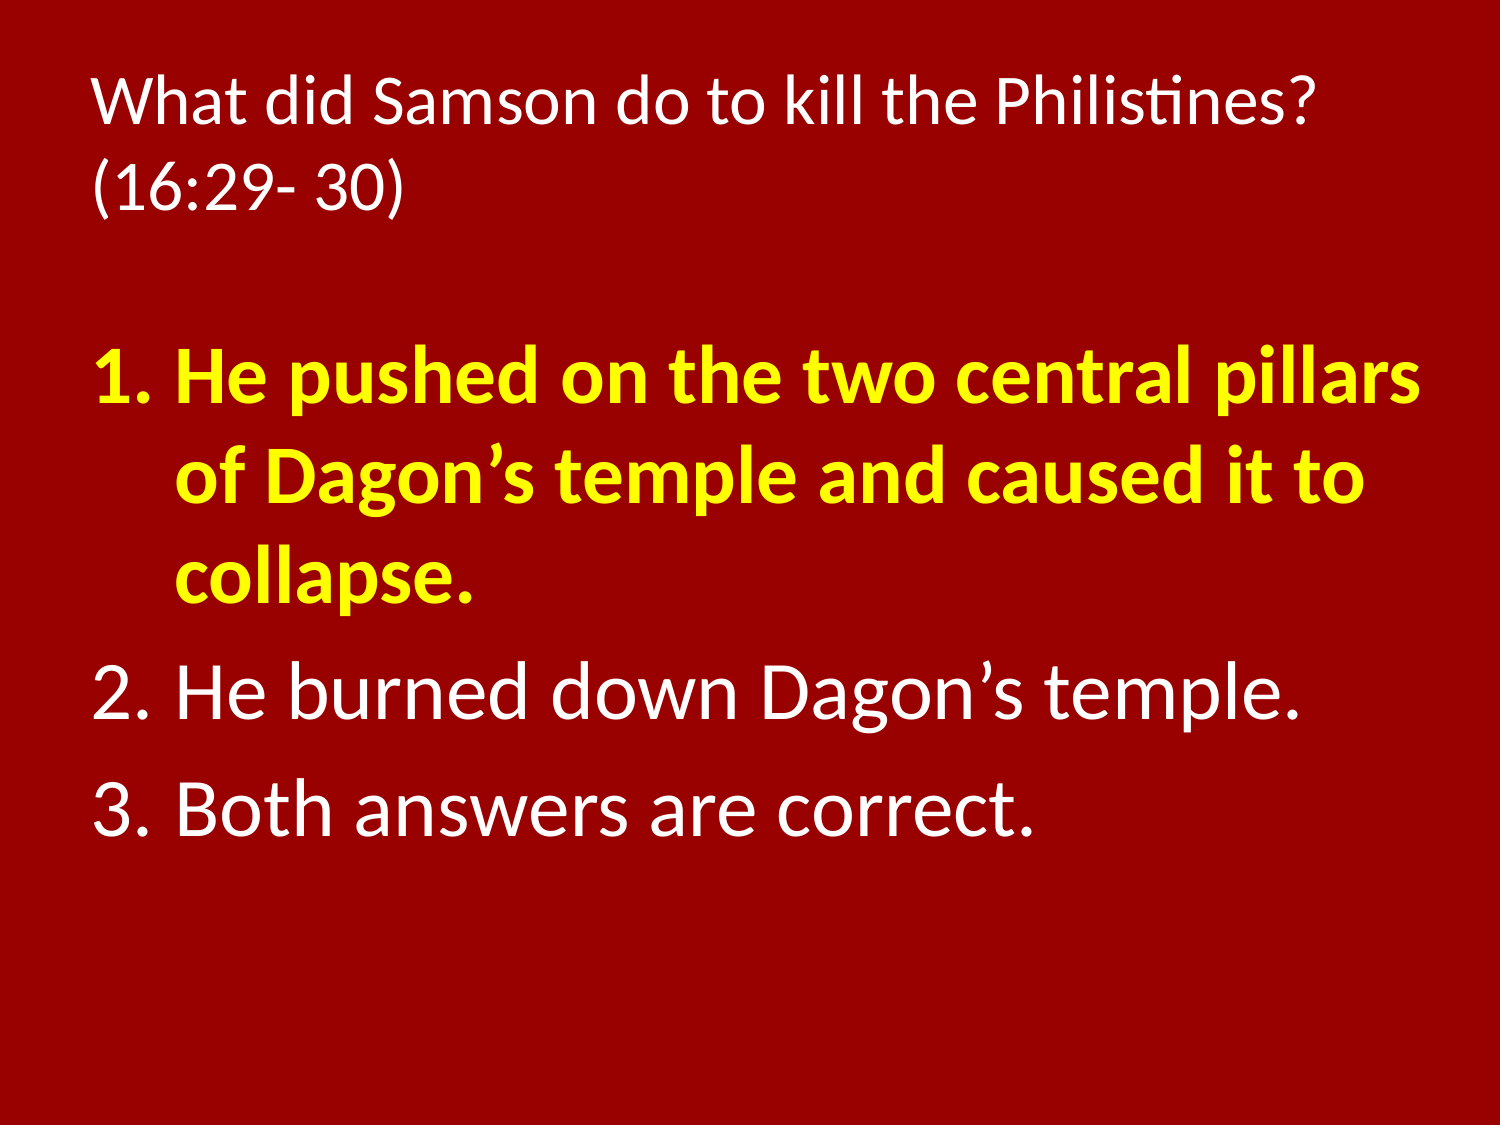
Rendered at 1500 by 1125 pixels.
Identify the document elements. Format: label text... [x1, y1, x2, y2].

list He pushed on the two central pillars of Dagon’s temple and caused it to collapse. He burned down Dagon’s temple. Both answers are correct. [75, 312, 1450, 1005]
title What did Samson do to kill the Philistines? (16:29- 30) [75, 45, 1425, 233]
